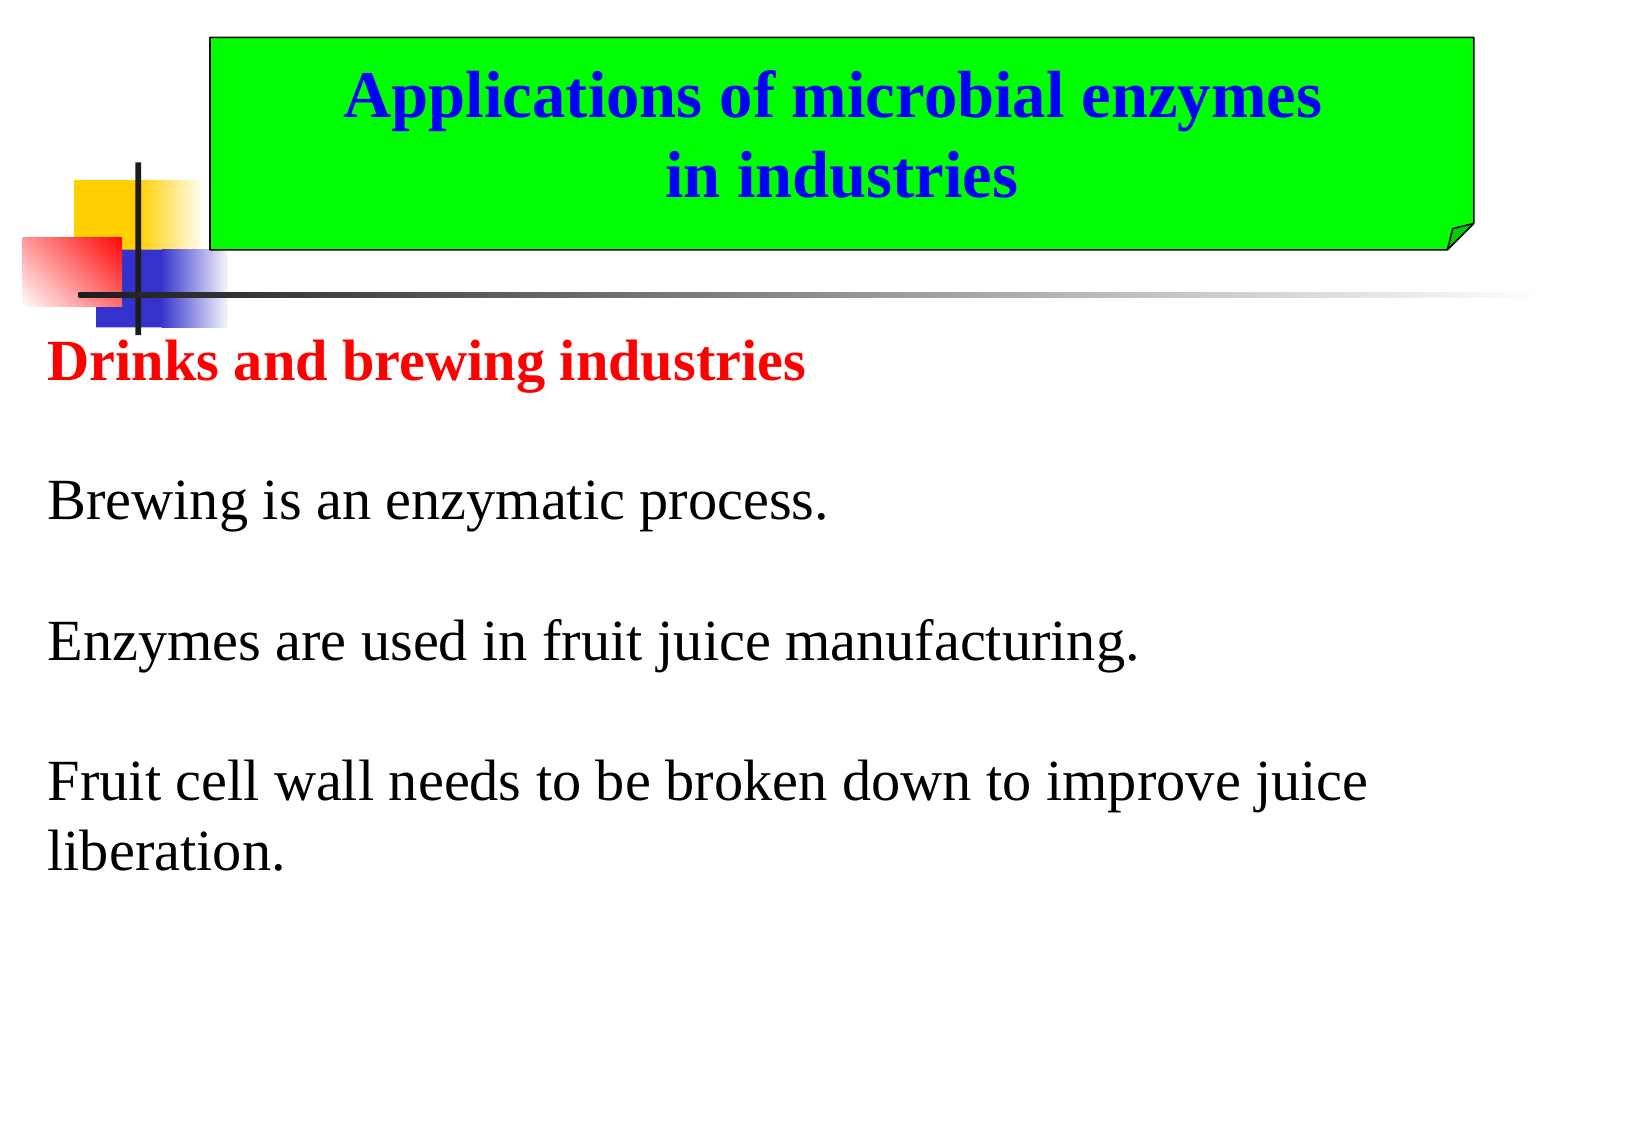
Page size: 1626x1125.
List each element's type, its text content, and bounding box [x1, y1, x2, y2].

text_box Applications of microbial enzymes in industries [210, 37, 1474, 250]
text_box Drinks and brewing industries Brewing is an enzymatic process. Enzymes are used in fruit juice manufacturing. Fruit cell wall needs to be broken down to improve juice liberation. [32, 314, 1581, 889]
